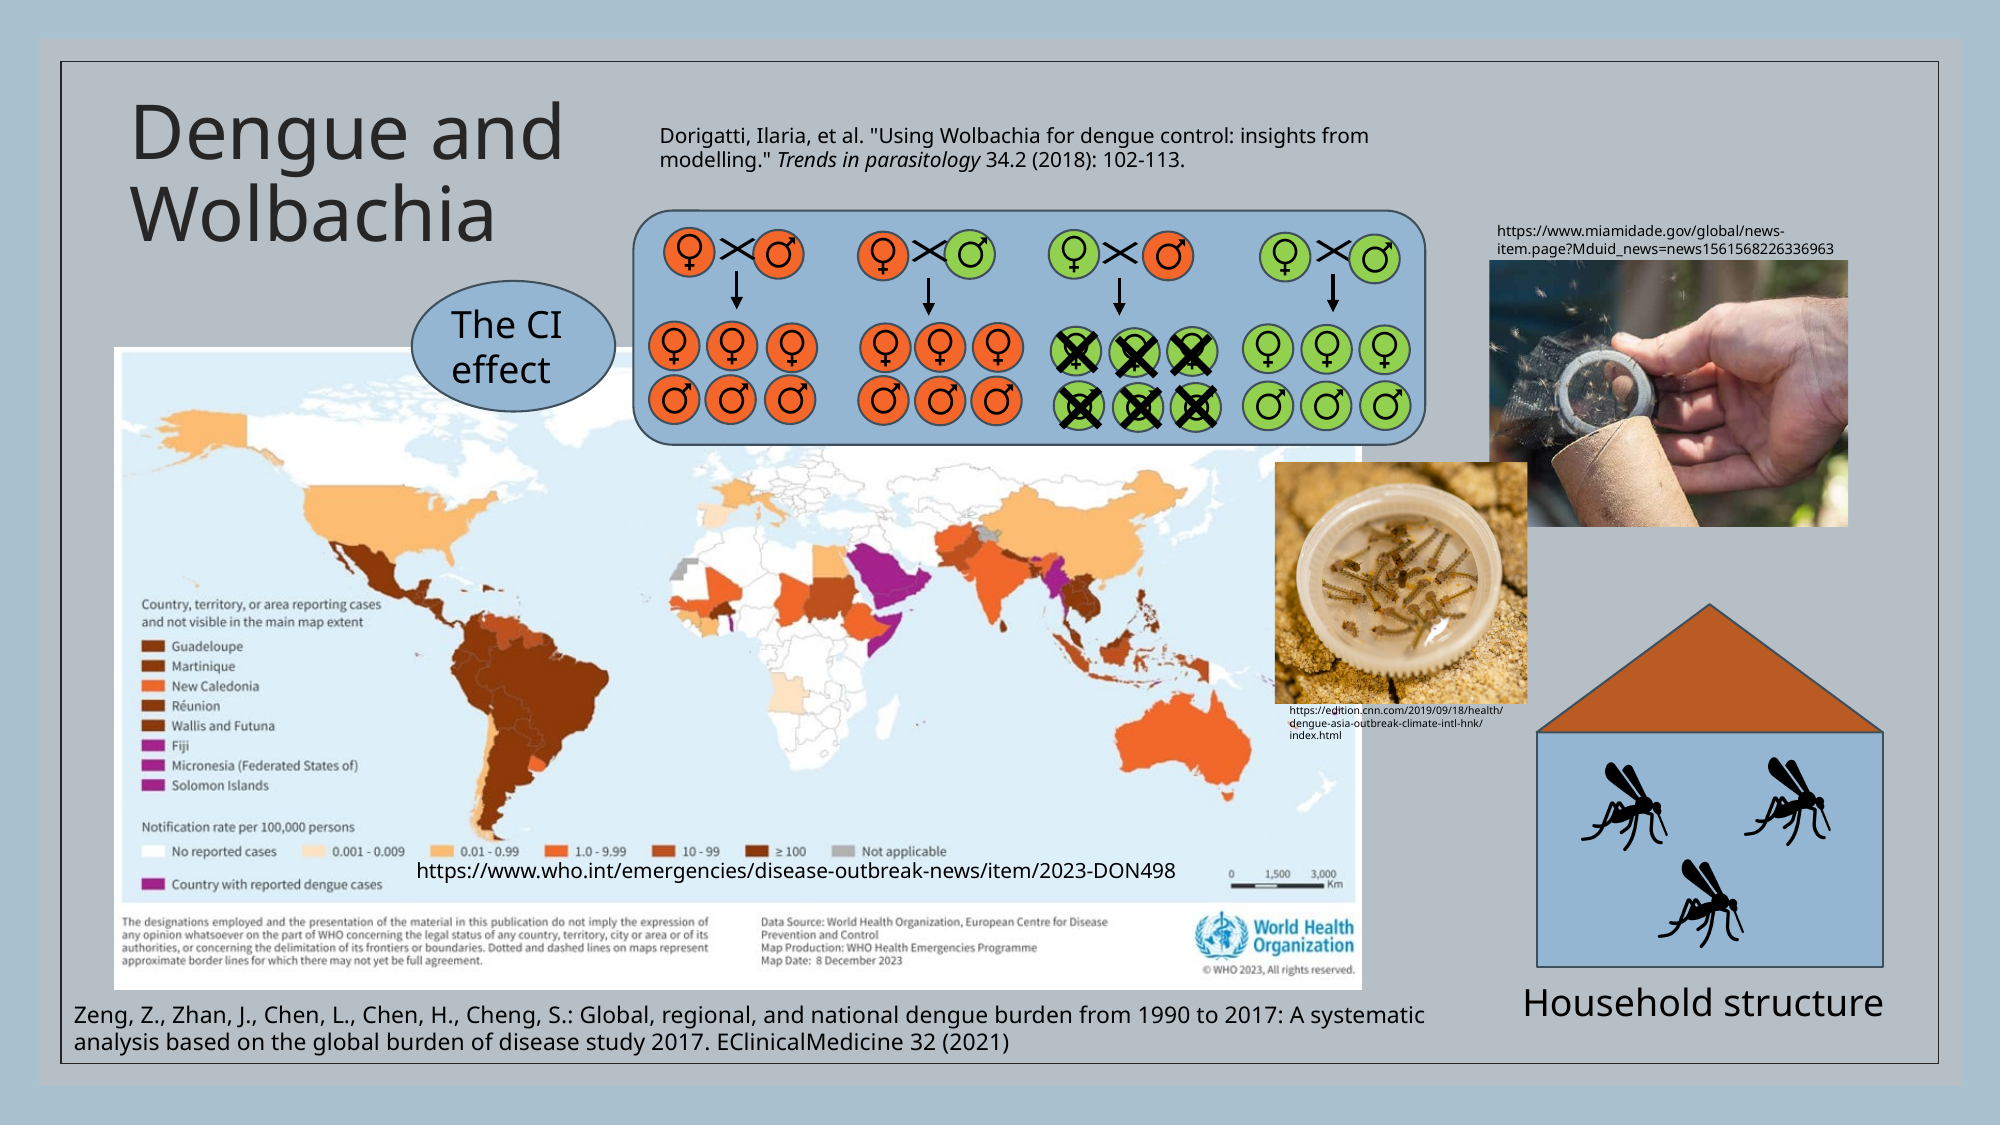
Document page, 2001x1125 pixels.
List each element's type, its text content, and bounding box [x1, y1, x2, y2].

text_box Zeng, Z., Zhan, J., Chen, L., Chen, H., Cheng, S.: Global, regional, and national dengue burden from 1990 to 2017: A systematic analysis based on the global burden of disease study 2017. EClinicalMedicine 32 (2021) [58, 993, 1479, 1063]
text_box [452, 279, 575, 293]
title Dengue and Wolbachia [114, 77, 596, 276]
text_box Household structure [1507, 971, 1912, 1032]
text_box The CI effect [436, 293, 578, 343]
text_box [410, 302, 436, 343]
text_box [633, 210, 1426, 445]
text_box https://www.miamidade.gov/global/news-item.page?Mduid_news=news1561568226336963 [1482, 214, 1856, 265]
text_box [578, 294, 617, 343]
picture [114, 260, 1849, 990]
text_box https://edition.cnn.com/2019/09/18/health/dengue-asia-outbreak-climate-intl-hnk/index.html [1368, 711, 1528, 749]
text_box Dorigatti, Ilaria, et al. "Using Wolbachia for dengue control: insights from modelling." Trends in parasitology 34.2 (2018): 102-113. [644, 114, 1516, 180]
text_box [1536, 604, 1883, 968]
